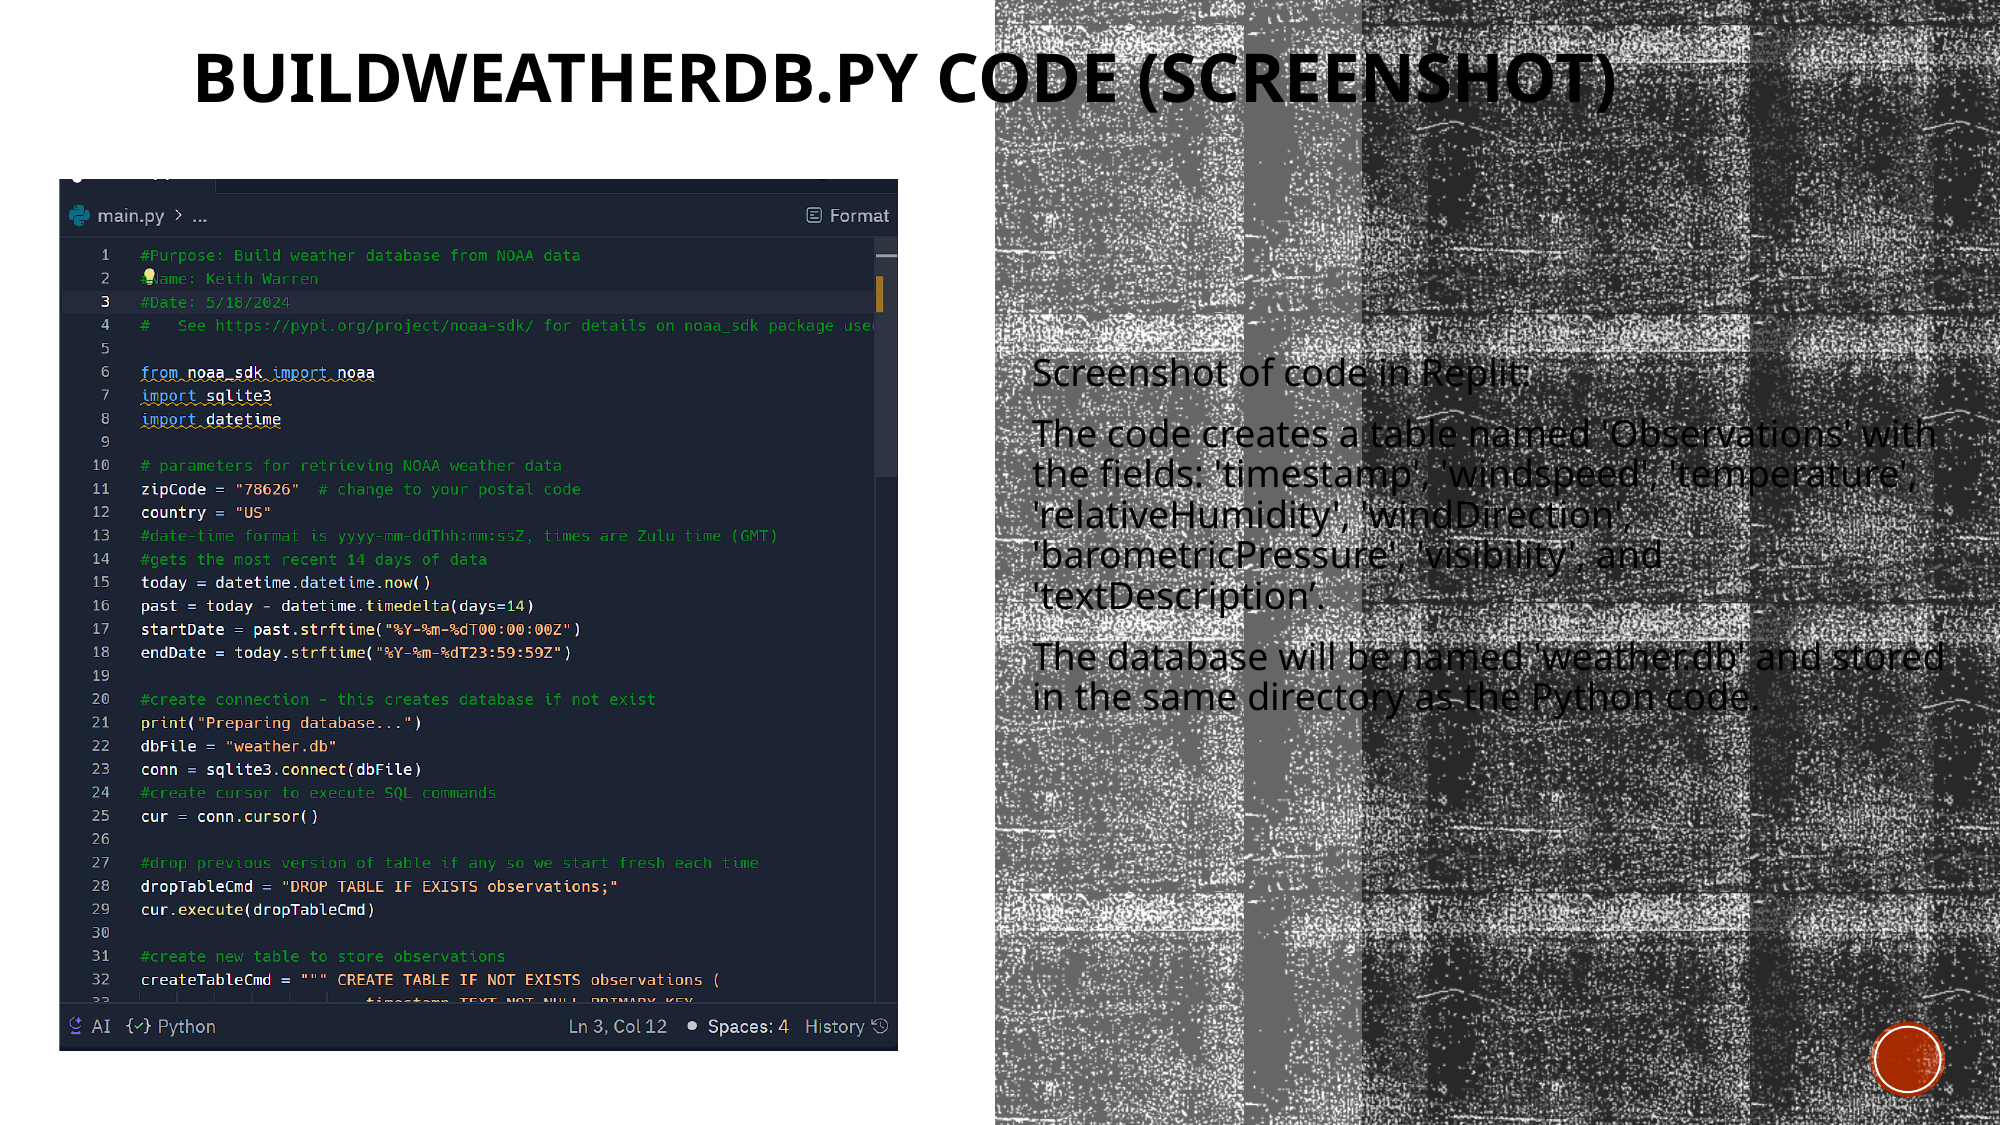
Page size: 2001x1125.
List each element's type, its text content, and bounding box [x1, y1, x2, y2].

title BuildWeatherDb.py Code (screenshot) [177, 12, 1708, 148]
list Screenshot of code in Replit: The code creates a table named 'Observations' with the fields: 'timestamp', 'windspeed', 'temperature', 'relativeHumidity', 'windDirection', 'barometricPressure', 'visibility', and 'textDescription’. The database will be named 'weather.db' and stored in the same directory as the Python code. [1017, 346, 1978, 818]
picture [59, 179, 898, 1051]
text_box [1872, 1024, 1943, 1096]
text_box [994, 0, 2000, 1125]
